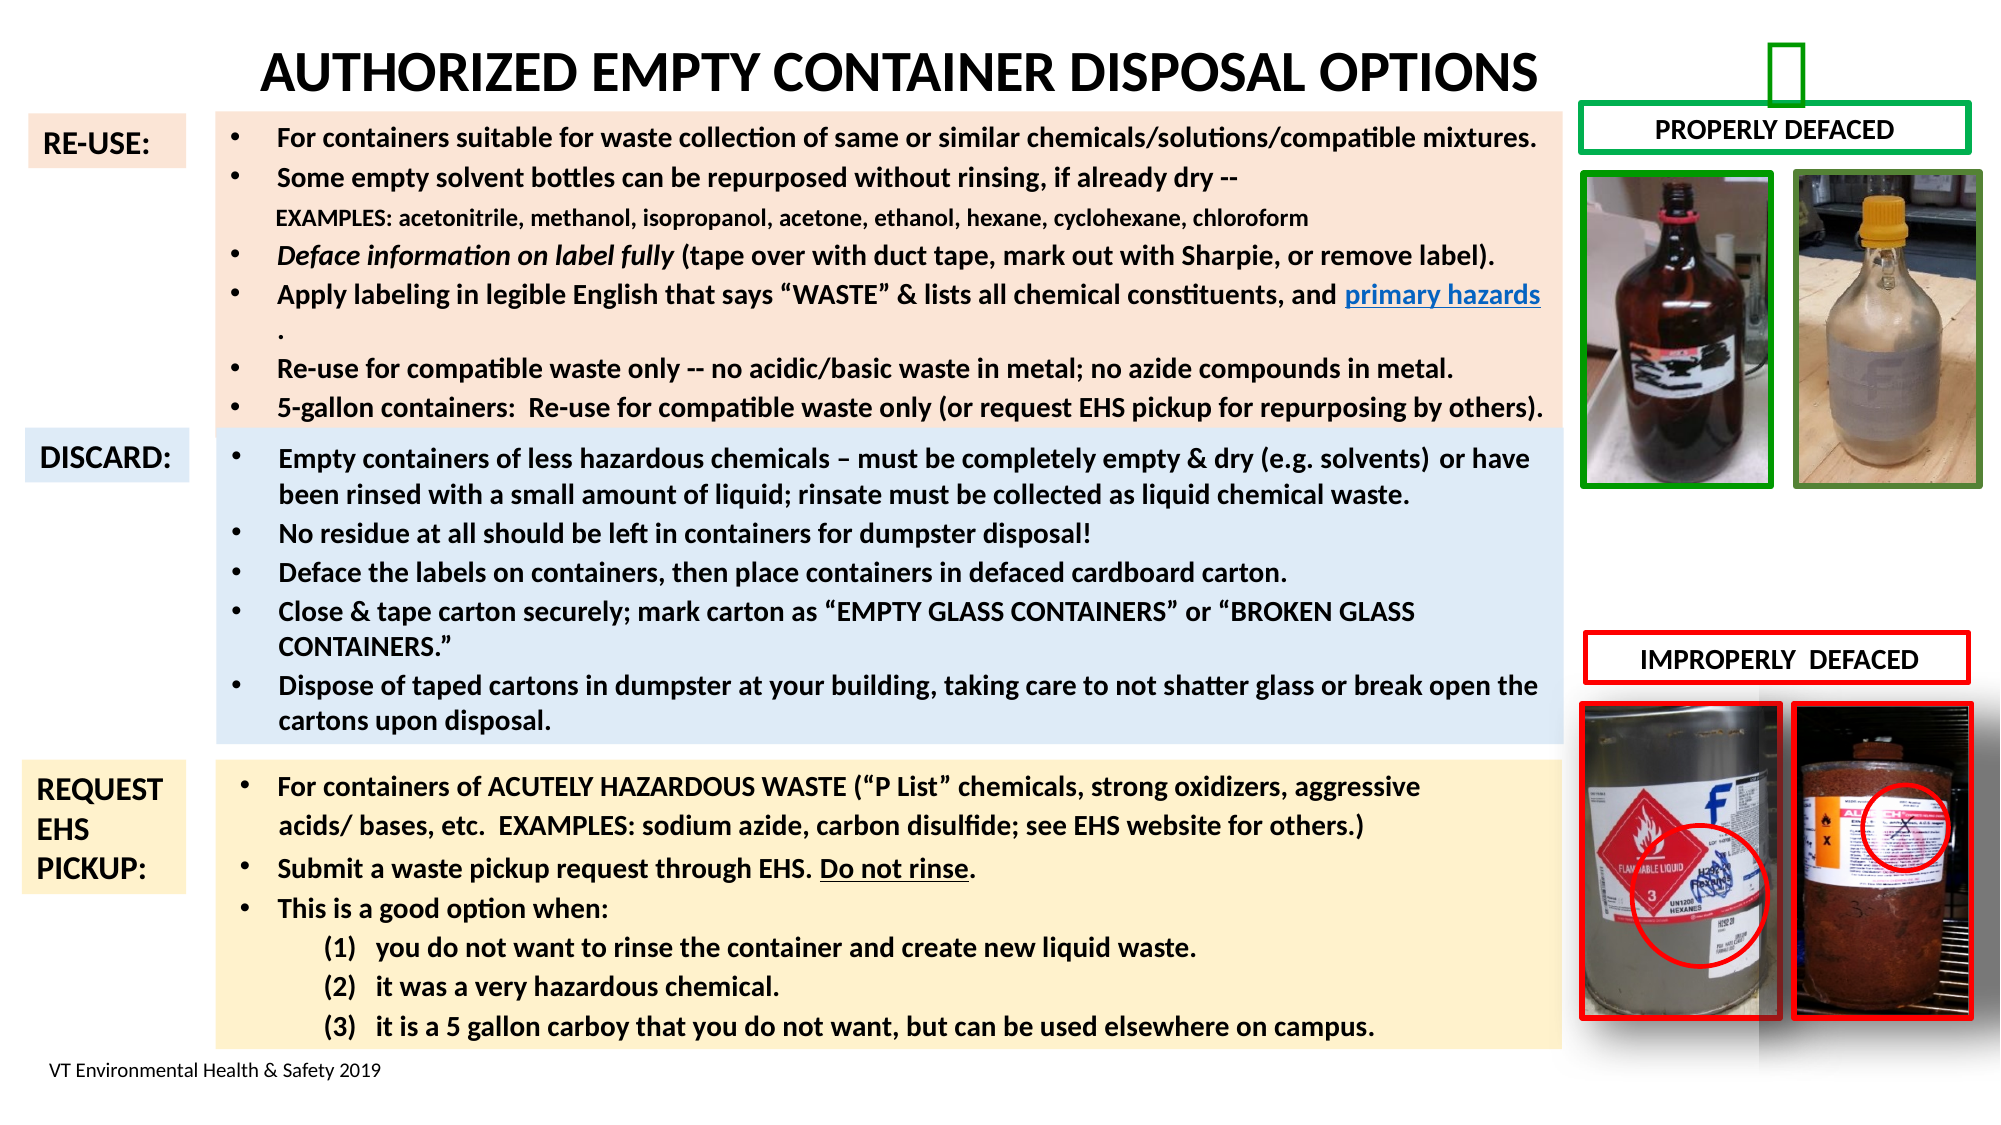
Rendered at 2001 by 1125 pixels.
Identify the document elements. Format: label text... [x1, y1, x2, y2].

text_box For containers of ACUTELY HAZARDOUS WASTE (“P List” chemicals, strong oxidizers, aggressive acids/ bases, etc. EXAMPLES: sodium azide, carbon disulfide; see EHS website for others.) Submit a waste pickup request through EHS. Do not rinse. This is a good option when: (1) you do not want to rinse the container and create new liquid waste. (2) it was a very hazardous chemical. (3) it is a 5 gallon carboy that you do not want, but can be used elsewhere on campus. [215, 759, 1562, 1050]
text_box AUTHORIZED EMPTY CONTAINER DISPOSAL OPTIONS [245, 25, 1724, 110]
text_box PROPERLY DEFACED [1581, 102, 1969, 153]
text_box  [1724, 9, 1830, 135]
text_box REQUEST EHS PICKUP: [21, 759, 187, 895]
text_box DISCARD: [25, 427, 190, 483]
text_box VT Environmental Health & Safety 2019 [34, 1049, 397, 1090]
text_box For containers suitable for waste collection of same or similar chemicals/solutions/compatible mixtures. Some empty solvent bottles can be repurposed without rinsing, if already dry -- EXAMPLES: acetonitrile, methanol, isopropanol, acetone, ethanol, hexane, cyclohexane, chloroform Deface information on label fully (tape over with duct tape, mark out with Sharpie, or remove label). Apply labeling in legible English that says “WASTE” & lists all chemical constituents, and primary hazards. Re-use for compatible waste only -- no acidic/basic waste in metal; no azide compounds in metal. 5-gallon containers: Re-use for compatible waste only (or request EHS pickup for repurposing by others). [215, 111, 1563, 438]
picture [1799, 174, 1977, 484]
text_box IMPROPERLY DEFACED [1585, 632, 1969, 683]
text_box Empty containers of less hazardous chemicals – must be completely empty & dry (e.g. solvents) or have been rinsed with a small amount of liquid; rinsate must be collected as liquid chemical waste. No residue at all should be left in containers for dumpster disposal! Deface the labels on containers, then place containers in defaced cardboard carton. Close & tape carton securely; mark carton as “EMPTY GLASS CONTAINERS” or “BROKEN GLASS CONTAINERS.” Dispose of taped cartons in dumpster at your building, taking care to not shatter glass or break open the cartons upon disposal. [216, 427, 1564, 745]
picture [1586, 176, 1768, 484]
picture [1585, 706, 2000, 1015]
text_box RE-USE: [28, 113, 187, 169]
